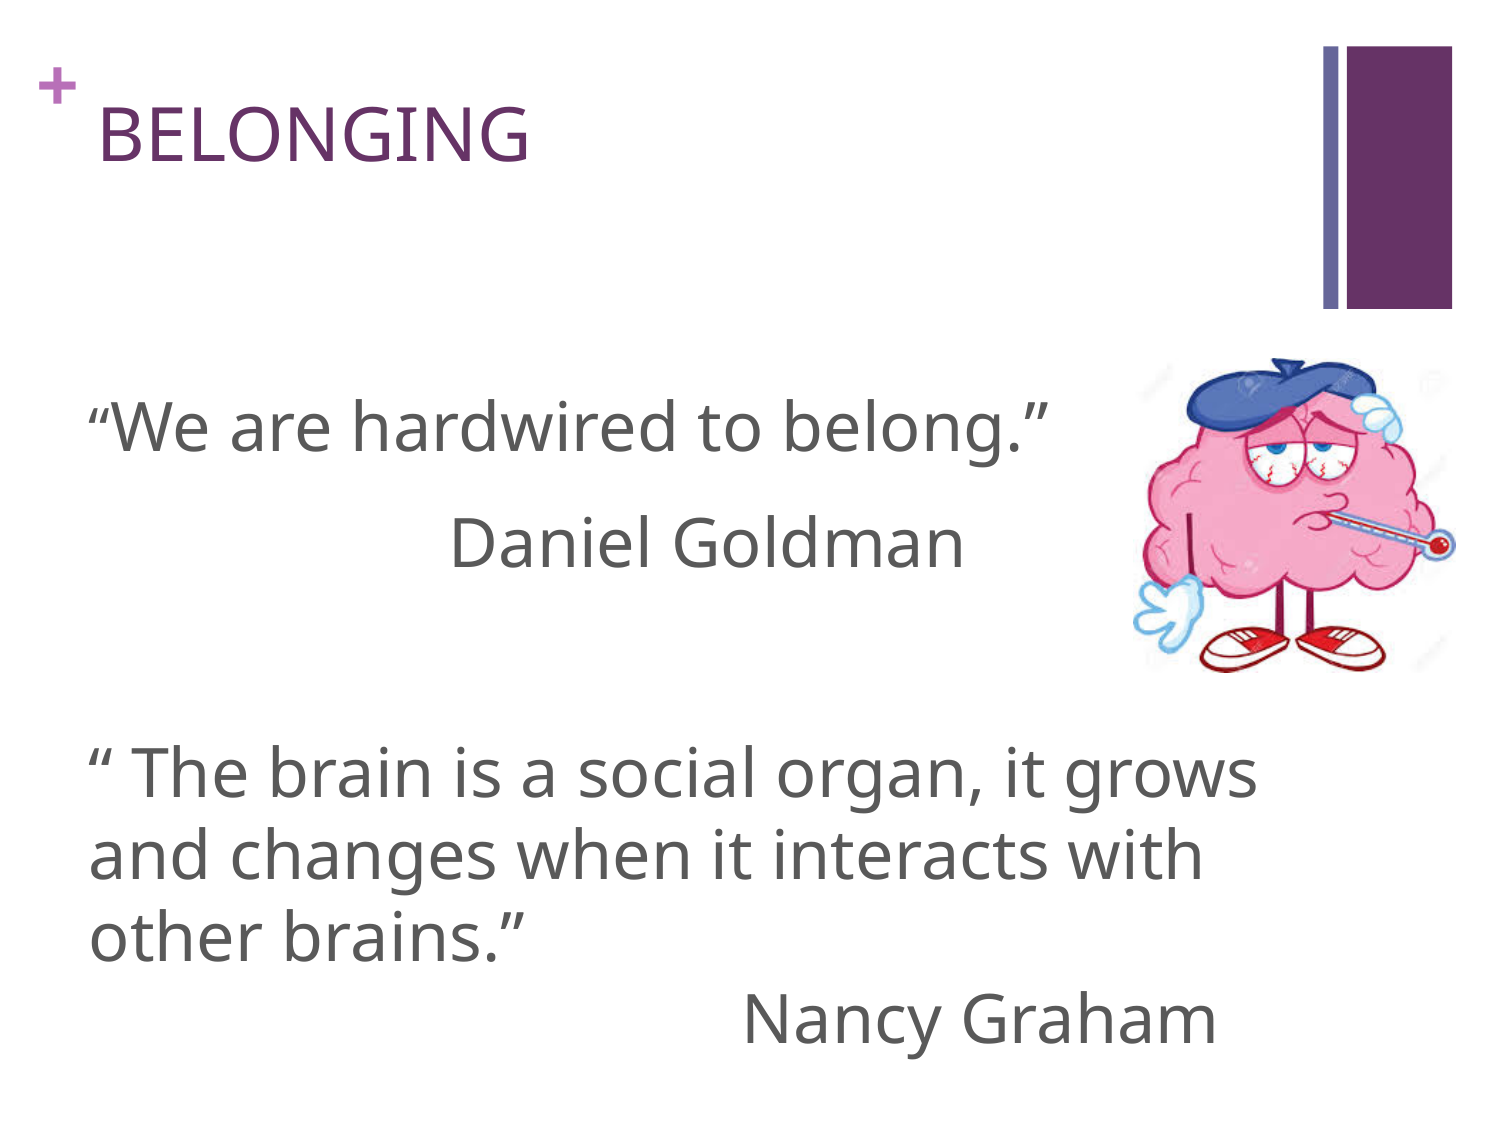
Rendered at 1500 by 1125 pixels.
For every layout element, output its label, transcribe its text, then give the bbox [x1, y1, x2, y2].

list “We are hardwired to belong.” Daniel Goldman “ The brain is a social organ, it grows and changes when it interacts with other brains.” Nancy Graham [73, 302, 1314, 1066]
title BELONGING [81, 79, 1322, 263]
picture [1133, 357, 1457, 674]
